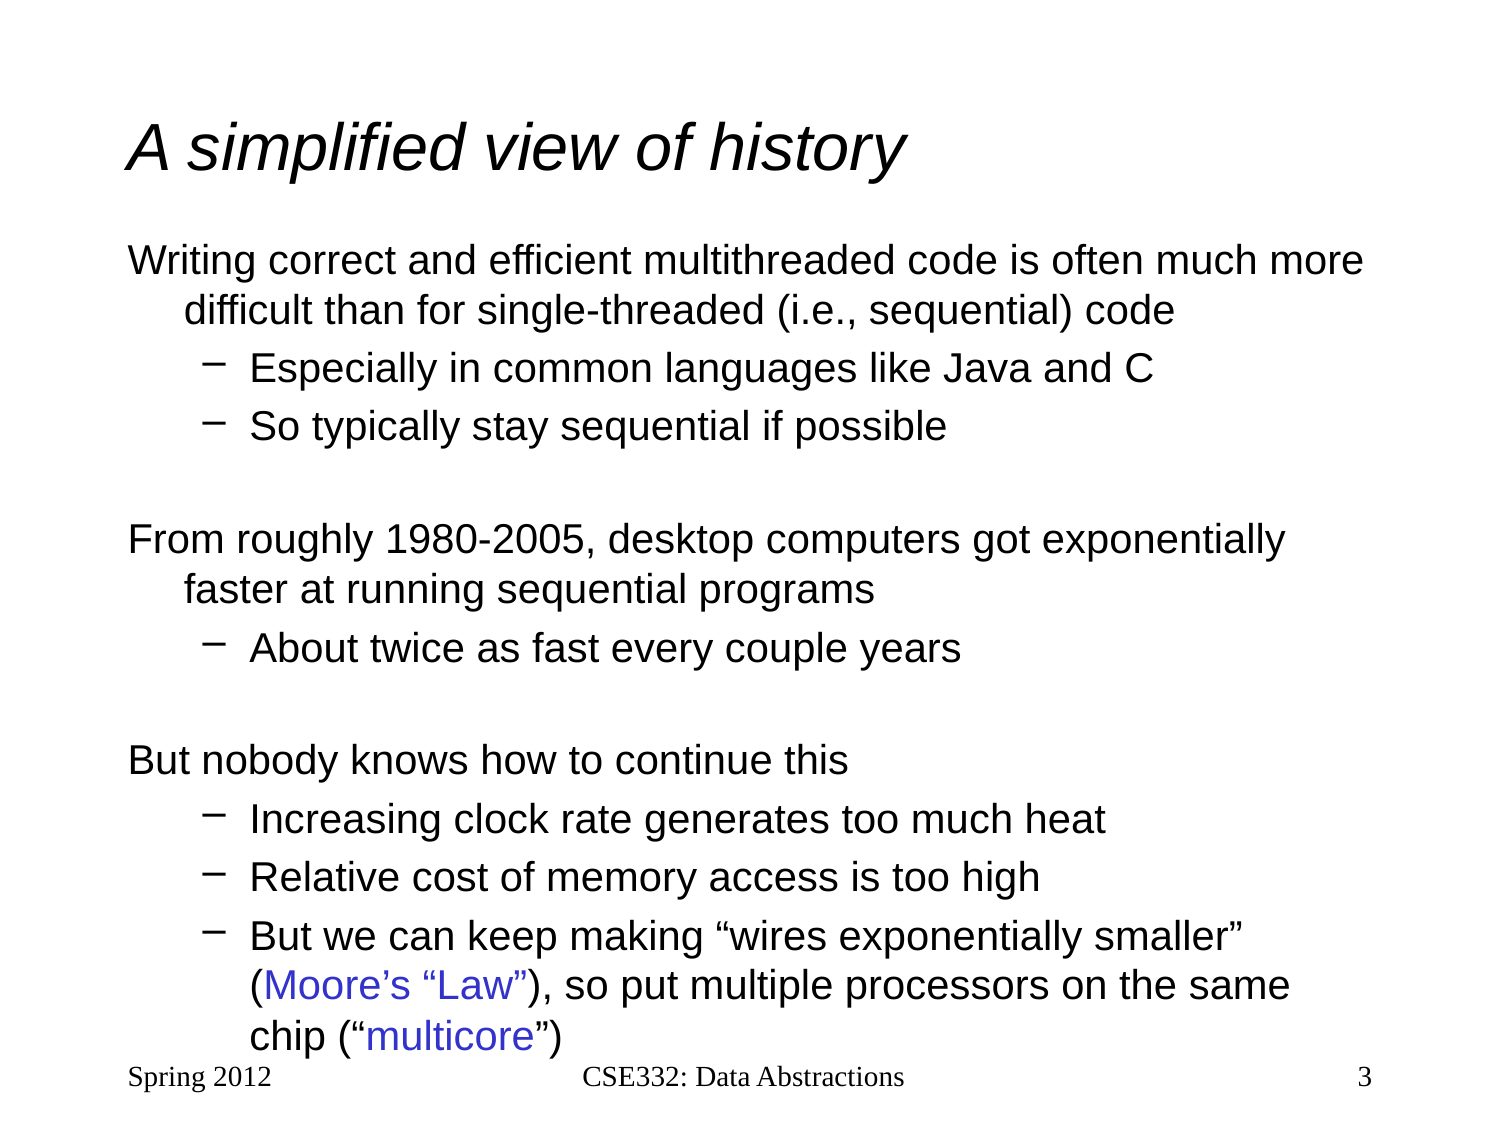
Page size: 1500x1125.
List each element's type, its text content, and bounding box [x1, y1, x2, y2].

footer CSE332: Data Abstractions [426, 1049, 1076, 1125]
slide_number 3 [1076, 1049, 1388, 1125]
slide_number Spring 2012 [112, 1049, 426, 1125]
list Writing correct and efficient multithreaded code is often much more difficult than for single-threaded (i.e., sequential) code Especially in common languages like Java and C So typically stay sequential if possible From roughly 1980-2005, desktop computers got exponentially faster at running sequential programs About twice as fast every couple years But nobody knows how to continue this Increasing clock rate generates too much heat Relative cost of memory access is too high But we can keep making “wires exponentially smaller” (Moore’s “Law”), so put multiple processors on the same chip (“multicore”) [112, 224, 1388, 1049]
title A simplified view of history [112, 49, 1388, 224]
